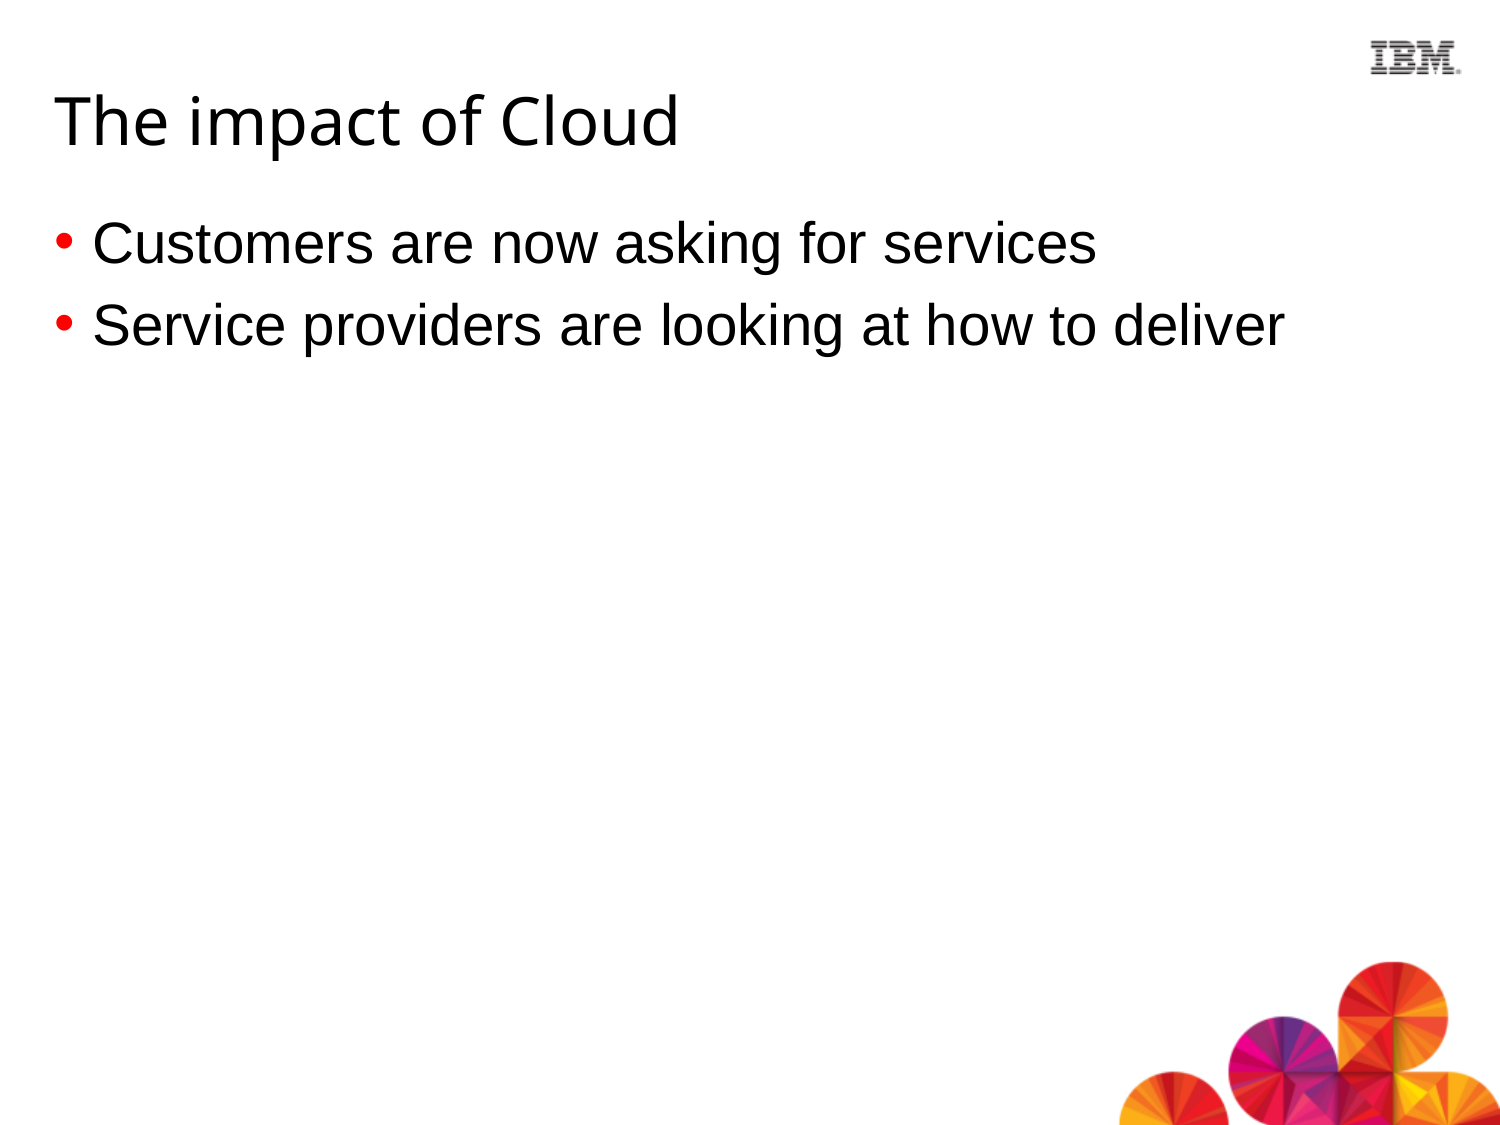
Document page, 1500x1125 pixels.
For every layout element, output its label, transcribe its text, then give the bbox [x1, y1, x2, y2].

picture [1369, 40, 1462, 76]
title The impact of Cloud [39, 39, 1325, 197]
list Customers are now asking for services Service providers are looking at how to deliver [39, 197, 1427, 950]
picture [1102, 935, 1500, 1125]
